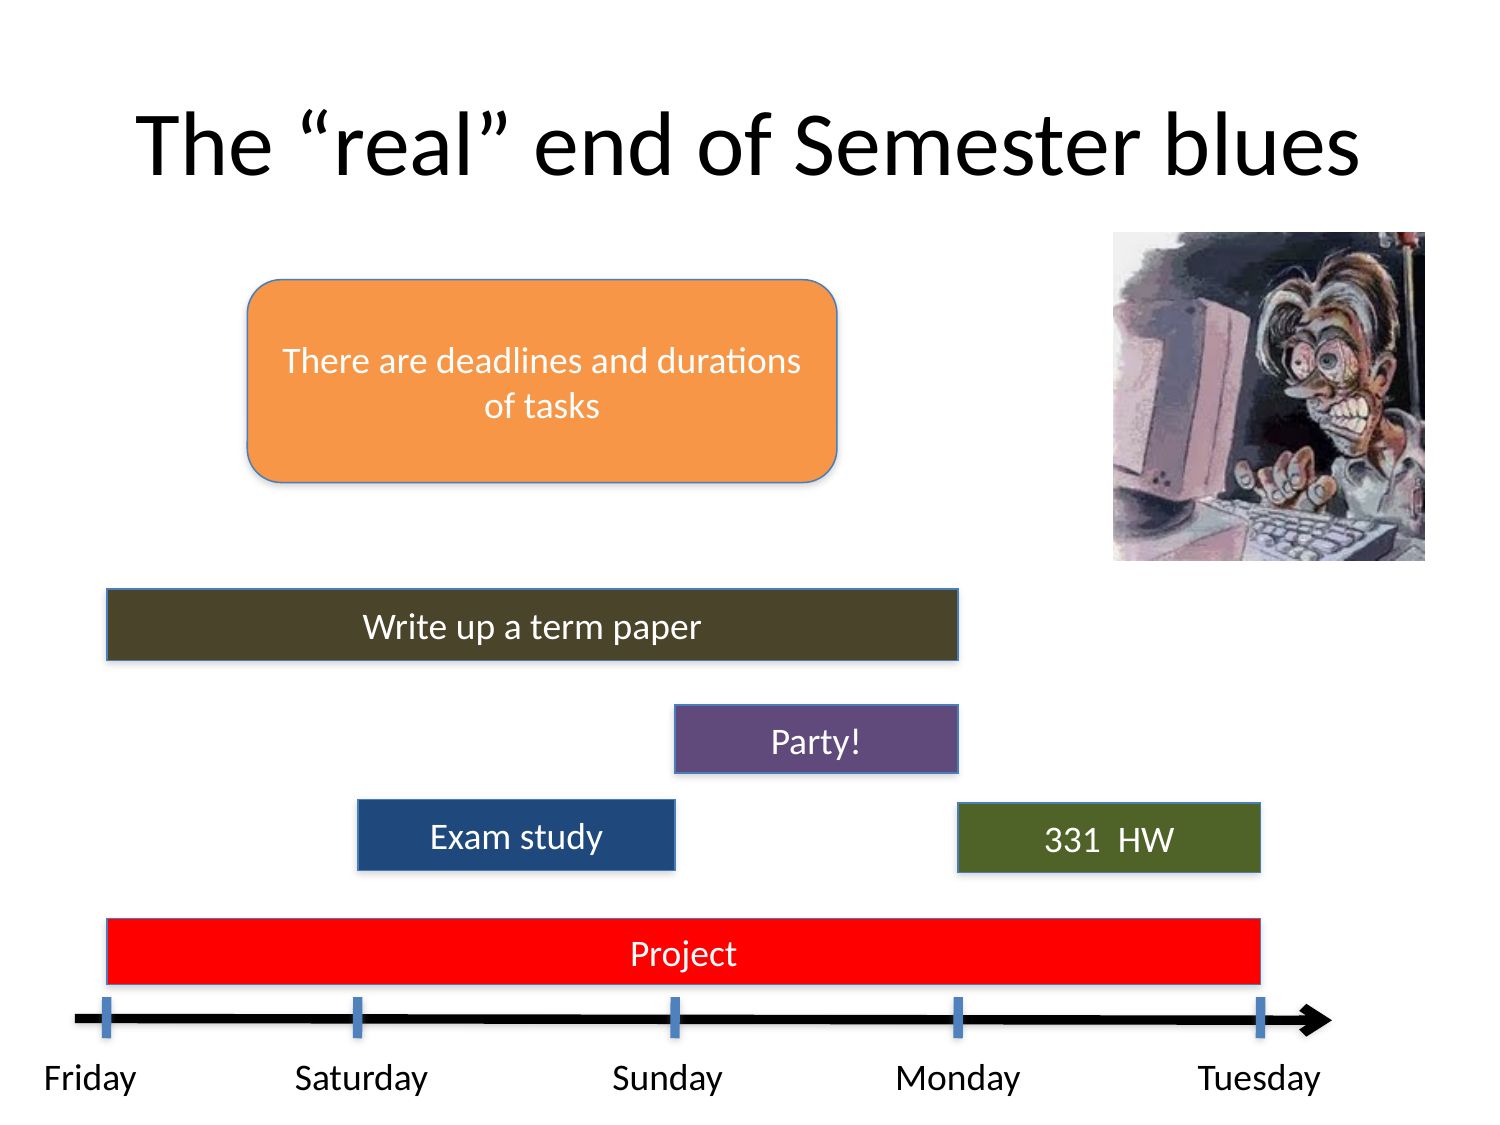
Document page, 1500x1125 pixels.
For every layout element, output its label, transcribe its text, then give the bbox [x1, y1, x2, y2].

text_box There are deadlines and durations of tasks [247, 279, 837, 483]
text_box Project [107, 918, 1261, 985]
text_box Write up a term paper [107, 589, 958, 661]
text_box Party! [675, 705, 958, 773]
picture [1112, 232, 1426, 561]
text_box Exam study [357, 799, 676, 871]
text_box 331 HW [957, 803, 1261, 873]
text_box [28, 996, 1337, 1107]
title The “real” end of Semester blues [75, 45, 1425, 233]
